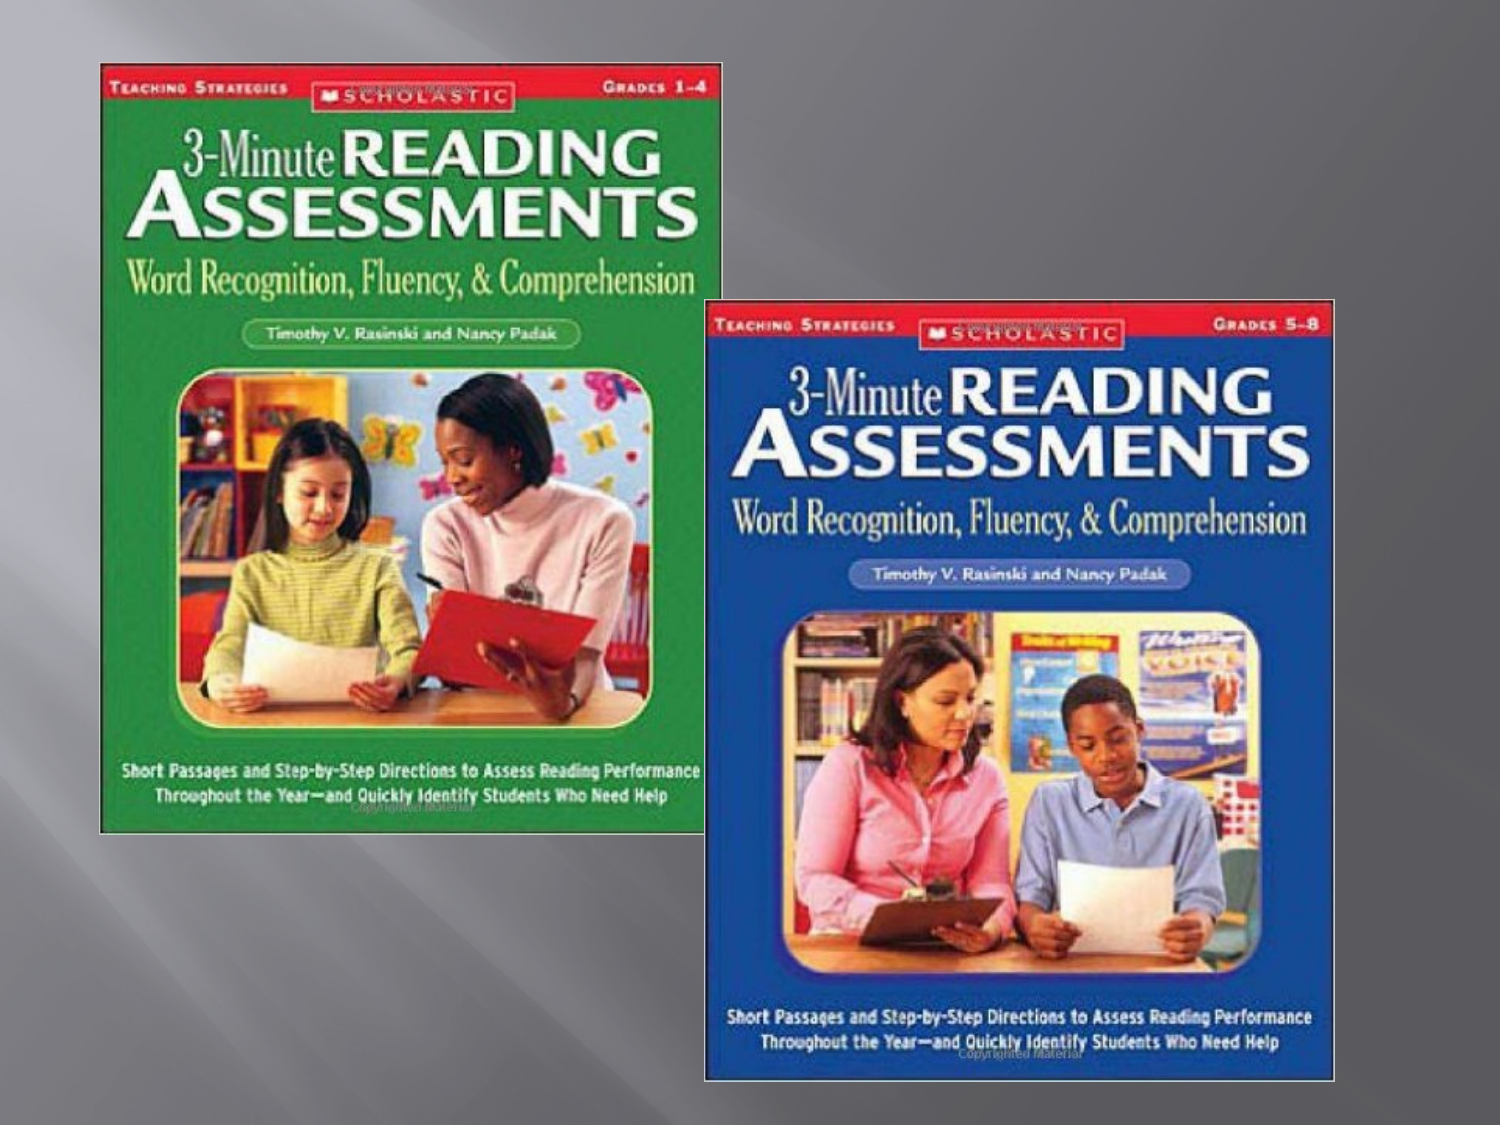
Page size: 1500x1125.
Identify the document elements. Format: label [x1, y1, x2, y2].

picture [704, 299, 1335, 1082]
list [99, 62, 723, 836]
